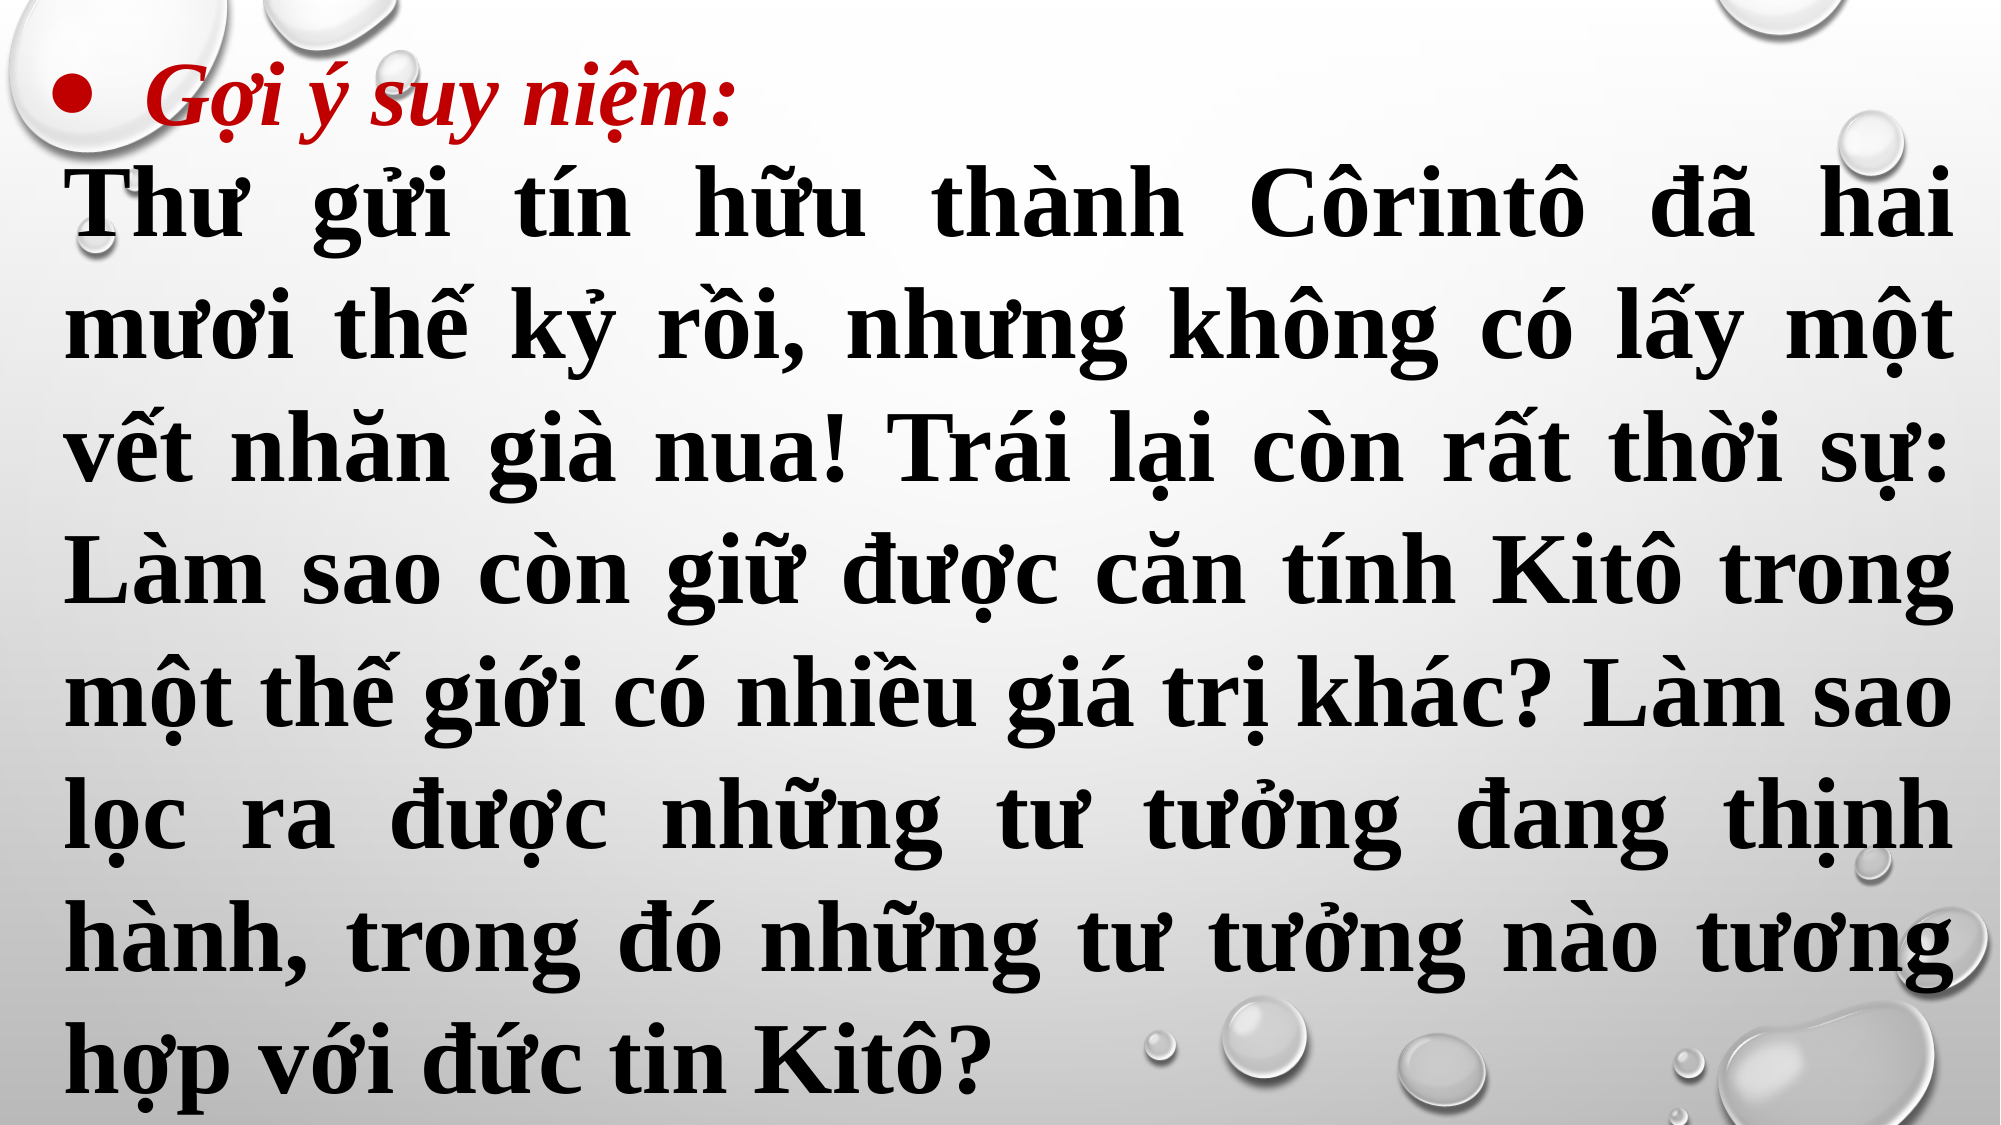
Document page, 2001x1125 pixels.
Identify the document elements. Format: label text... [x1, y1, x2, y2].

text_box Gợi ý suy niệm: [29, 26, 1007, 151]
text_box Thư gửi tín hữu thành Côrintô đã hai mươi thế kỷ rồi, nhưng không có lấy một vết nhăn già nua! Trái lại còn rất thời sự: Làm sao còn giữ được căn tính Kitô trong một thế giới có nhiều giá trị khác? Làm sao lọc ra được những tư tưởng đang thịnh hành, trong đó những tư tưởng nào tương hợp với đức tin Kitô? [48, 127, 1971, 1122]
picture [0, 0, 2000, 1125]
